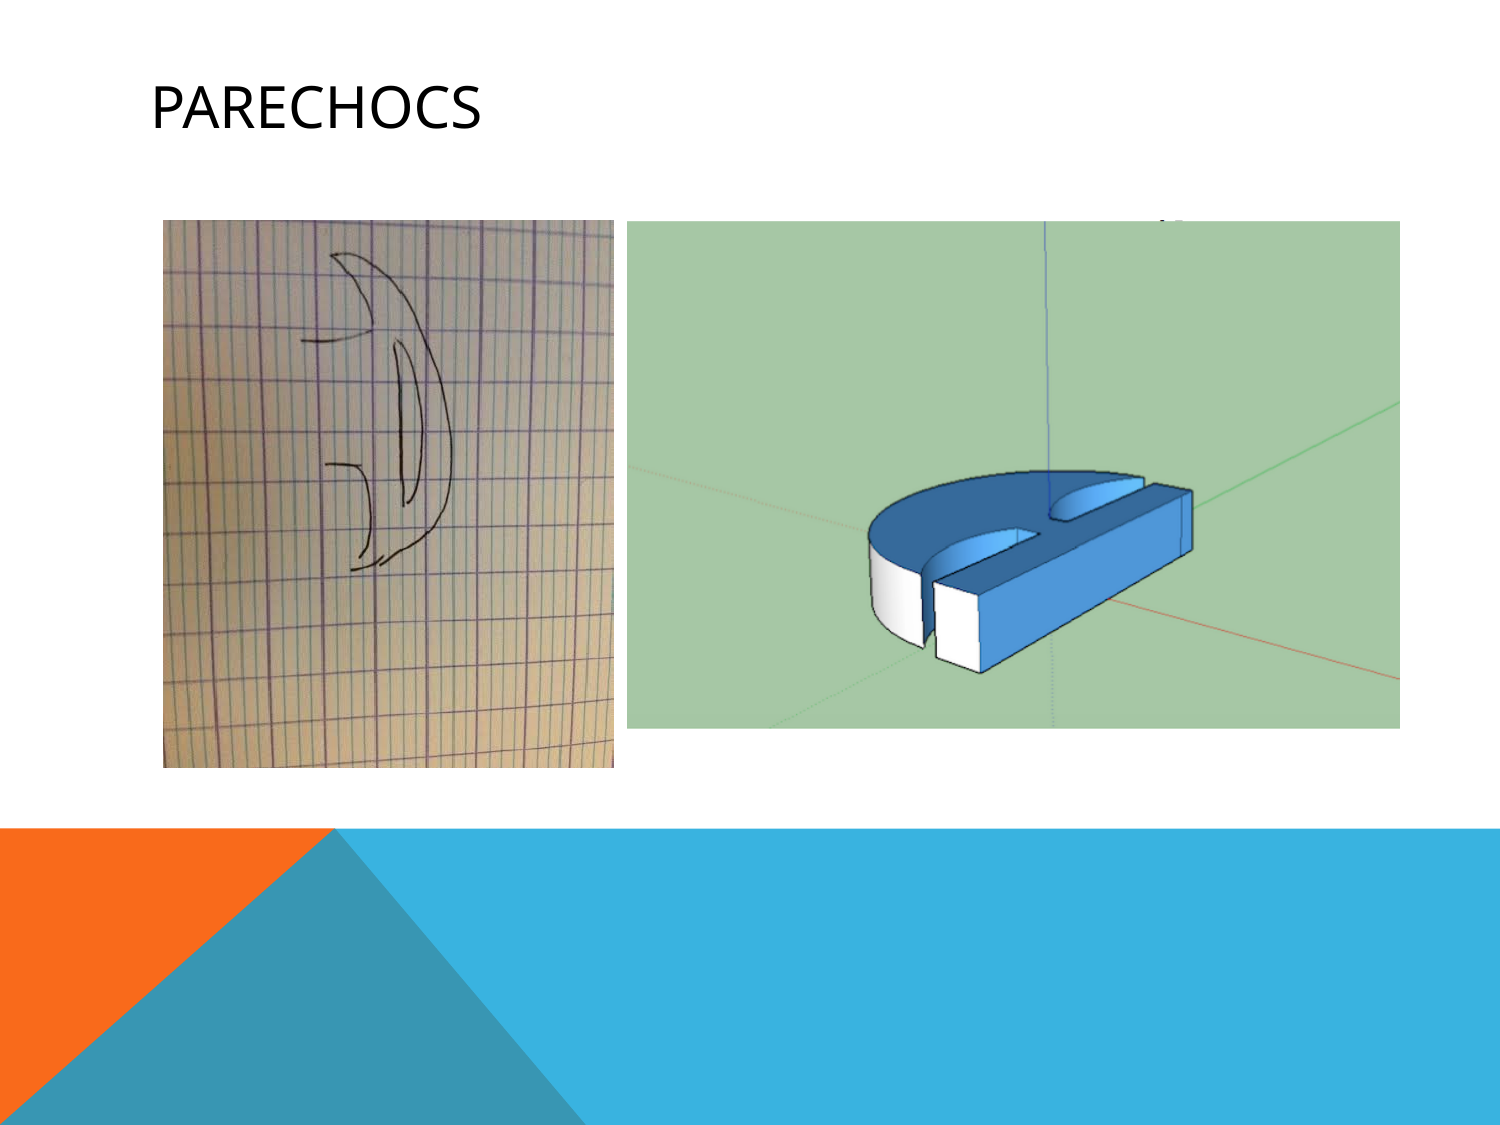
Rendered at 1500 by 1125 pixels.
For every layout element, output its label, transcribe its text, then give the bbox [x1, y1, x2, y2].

title Parechocs [135, 60, 1369, 150]
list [134, 180, 1369, 768]
picture [627, 219, 1400, 730]
